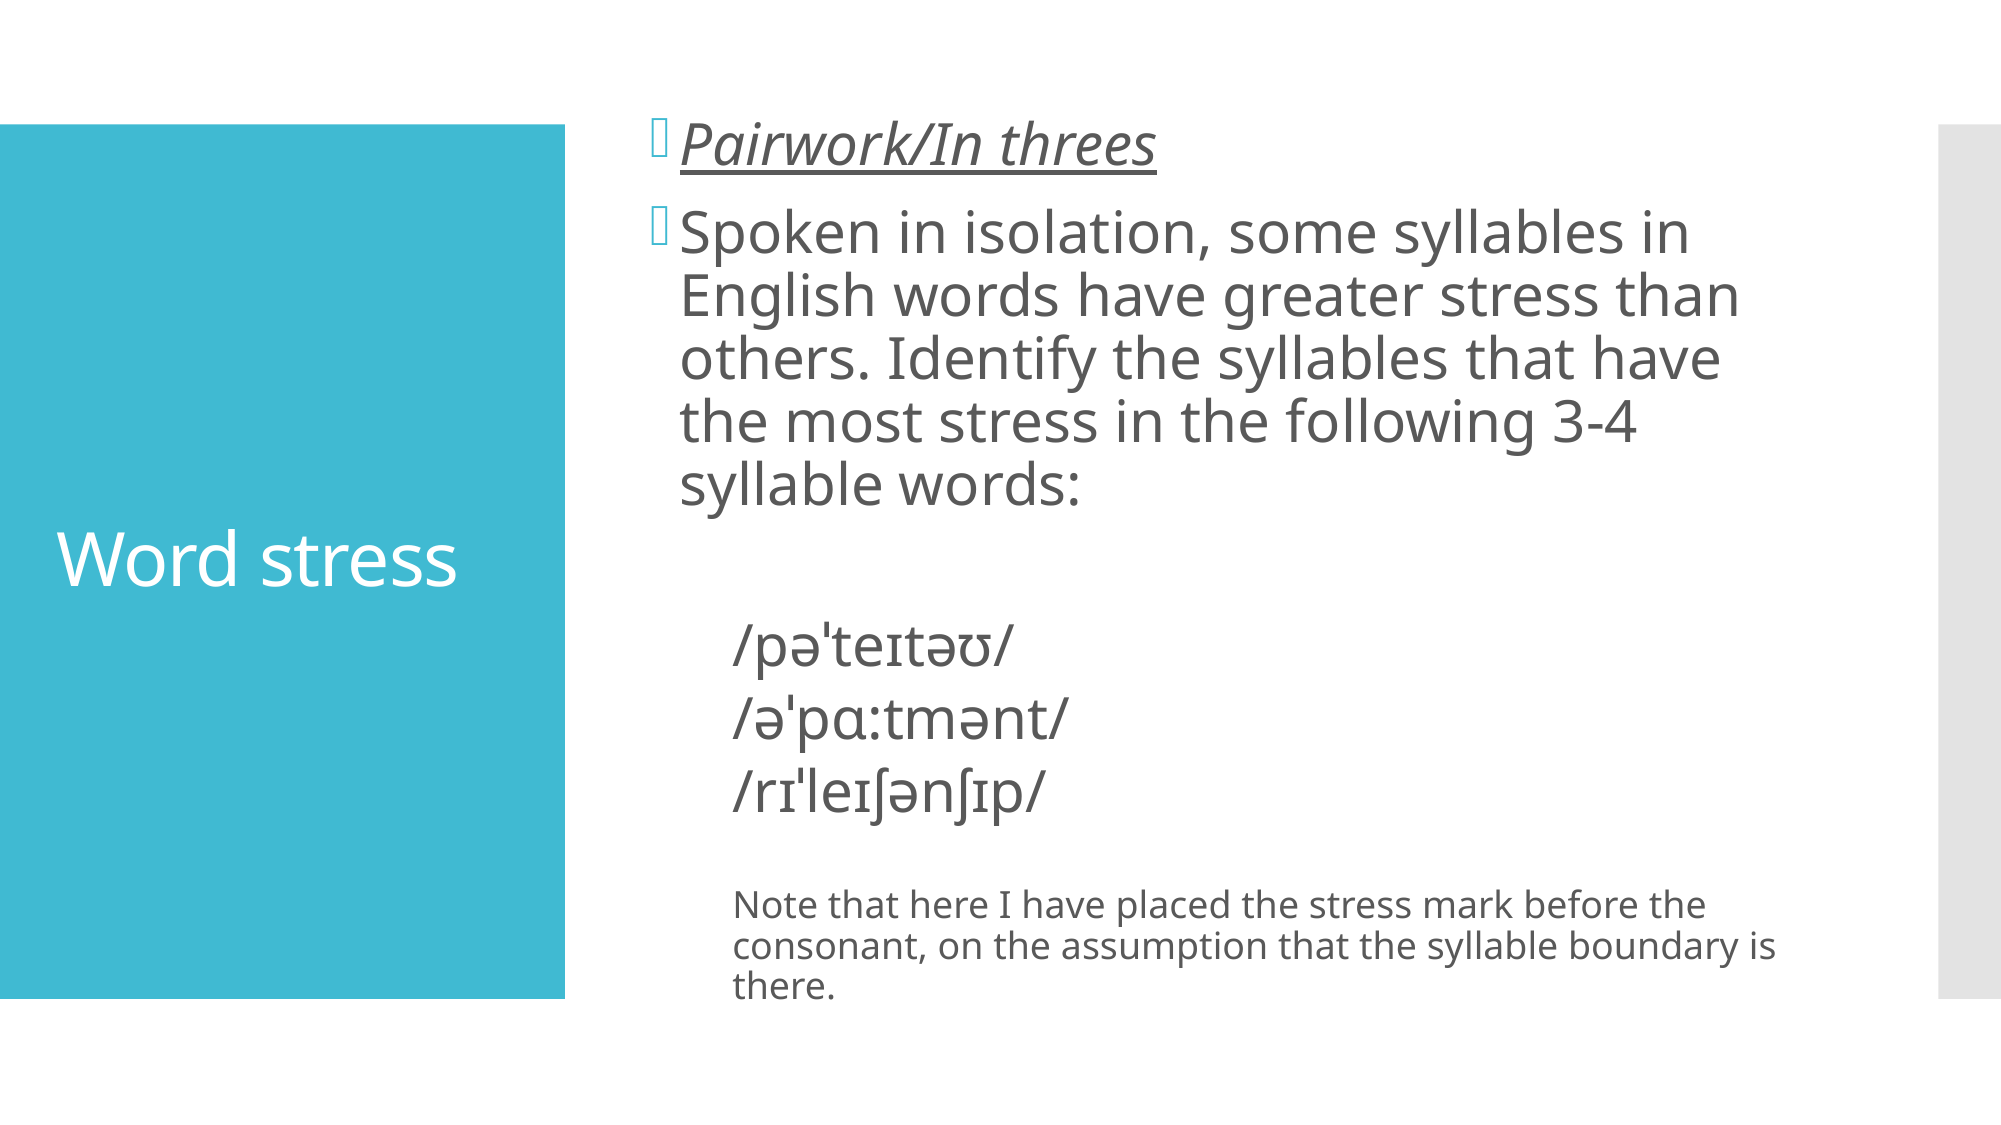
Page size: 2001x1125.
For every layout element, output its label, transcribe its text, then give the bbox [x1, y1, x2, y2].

list Pairwork/In threes Spoken in isolation, some syllables in English words have greater stress than others. Identify the syllables that have the most stress in the following 3-4 syllable words: /pəˈteɪtəʊ/ /əˈpɑ:tmənt/ /rɪˈleɪʃənʃɪp/ Note that here I have placed the stress mark before the consonant, on the assumption that the syllable boundary is there. [634, 141, 1835, 982]
title Word stress [41, 184, 525, 940]
